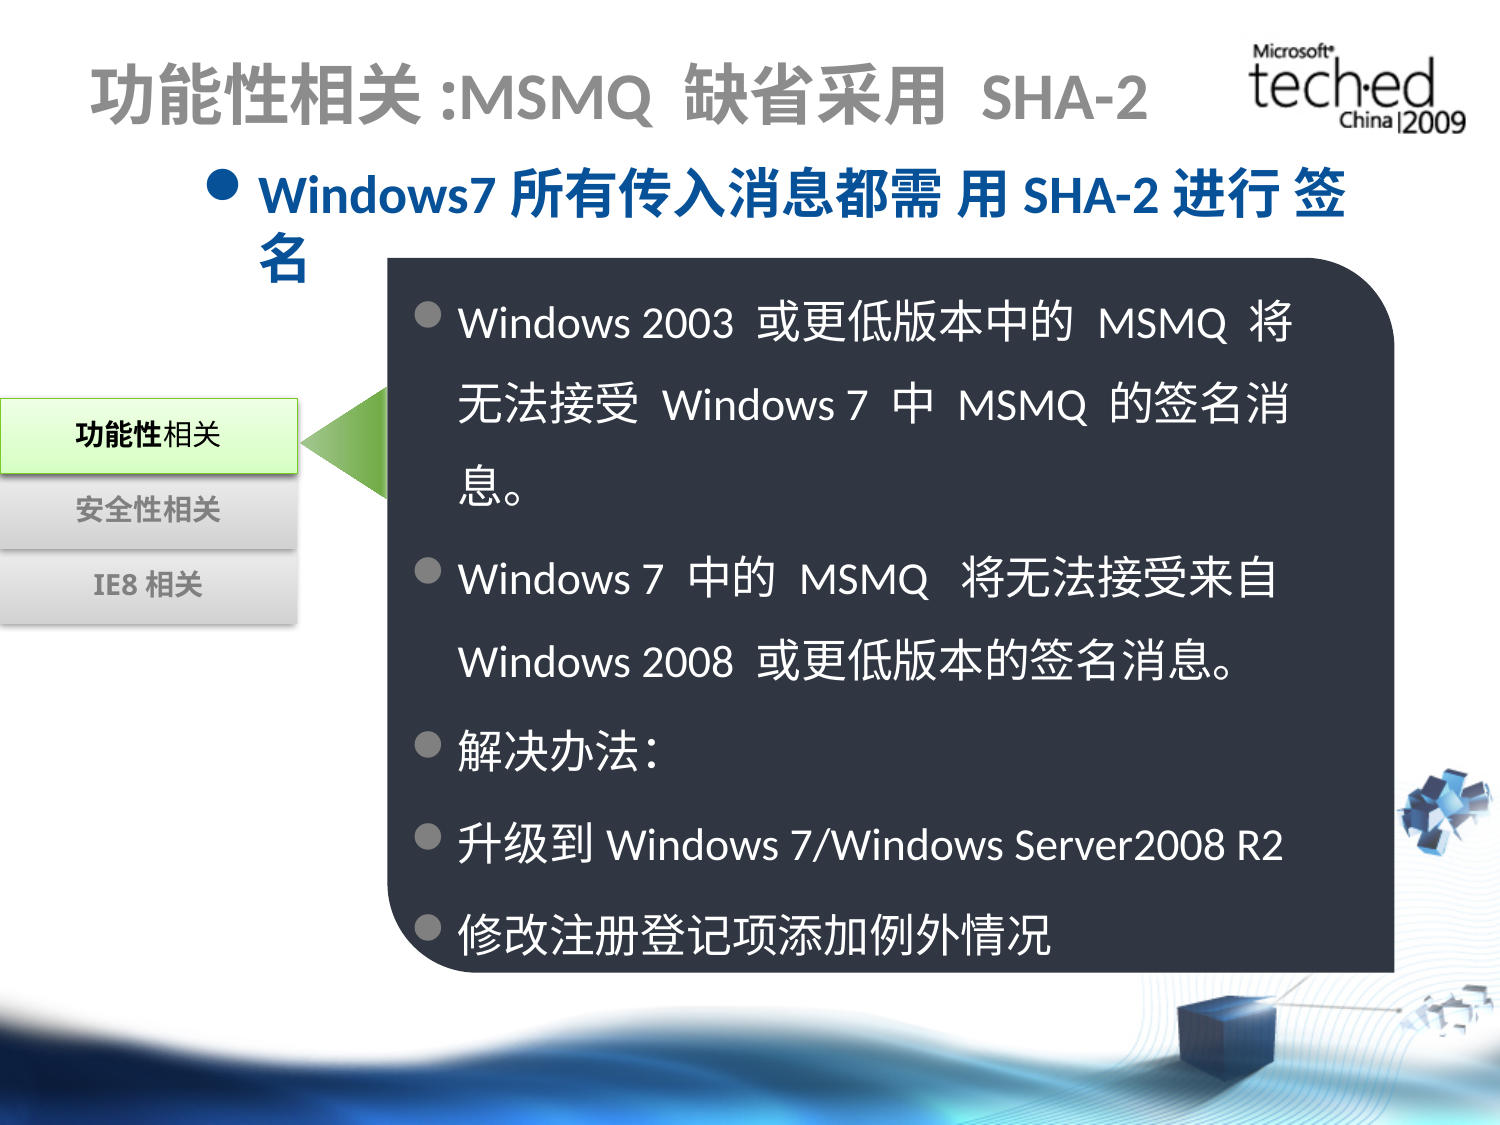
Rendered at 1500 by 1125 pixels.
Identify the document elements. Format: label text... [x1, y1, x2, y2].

title 功能性相关:MSMQ 缺省采用 SHA-2 [75, 45, 1425, 233]
text_box [409, 268, 1395, 973]
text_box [0, 398, 298, 625]
list Windows7所有传入消息都需 用SHA-2进行 签名 [187, 152, 1402, 230]
text_box [302, 429, 321, 457]
text_box Windows 2003 或更低版本中的 MSMQ 将无法接受 Windows 7 中 MSMQ 的签名消息。 Windows 7 中的 MSMQ 将无法接受来自 Windows 2008 或更低版本的签名消息。 解决办法： 升级到Windows 7/Windows Server2008 R2 修改注册登记项添加例外情况 [321, 257, 1348, 942]
picture [0, 0, 1500, 1125]
